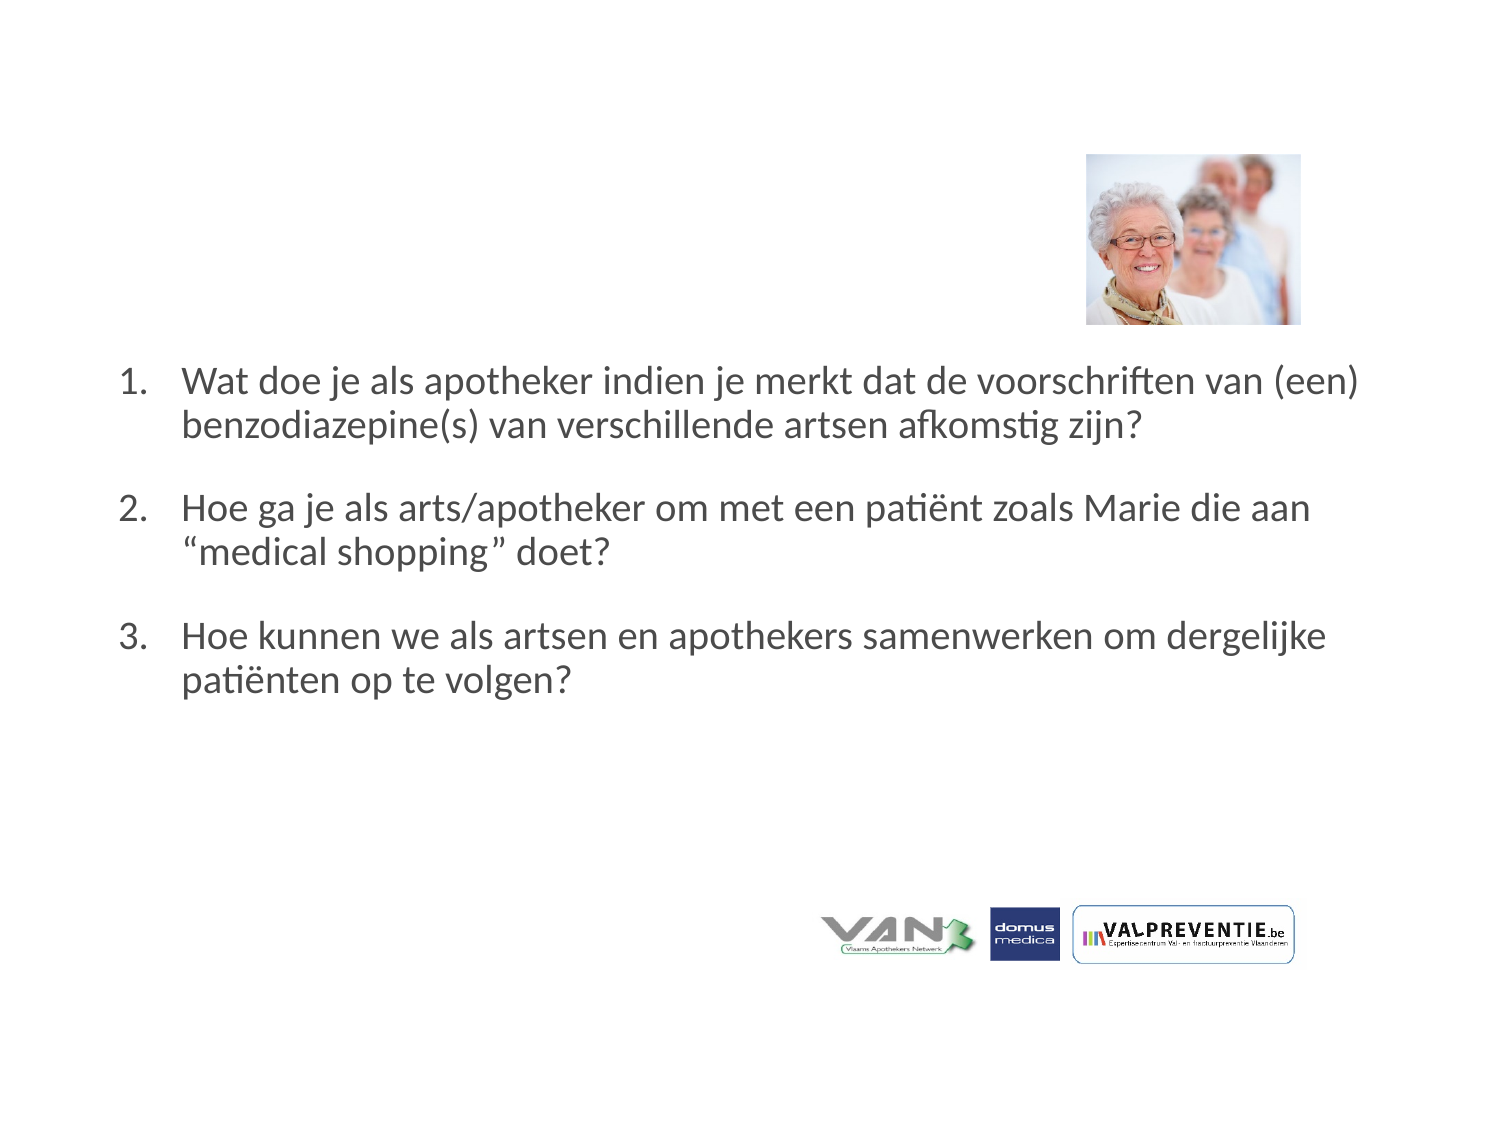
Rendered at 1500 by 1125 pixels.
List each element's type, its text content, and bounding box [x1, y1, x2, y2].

picture [1086, 154, 1301, 325]
list Wat doe je als apotheker indien je merkt dat de voorschriften van (een) benzodiazepine(s) van verschillende artsen afkomstig zijn? Hoe ga je als arts/apotheker om met een patiënt zoals Marie die aan “medical shopping” doet? Hoe kunnen we als artsen en apothekers samenwerken om dergelijke patiënten op te volgen? [103, 351, 1397, 1066]
picture [812, 898, 1307, 970]
